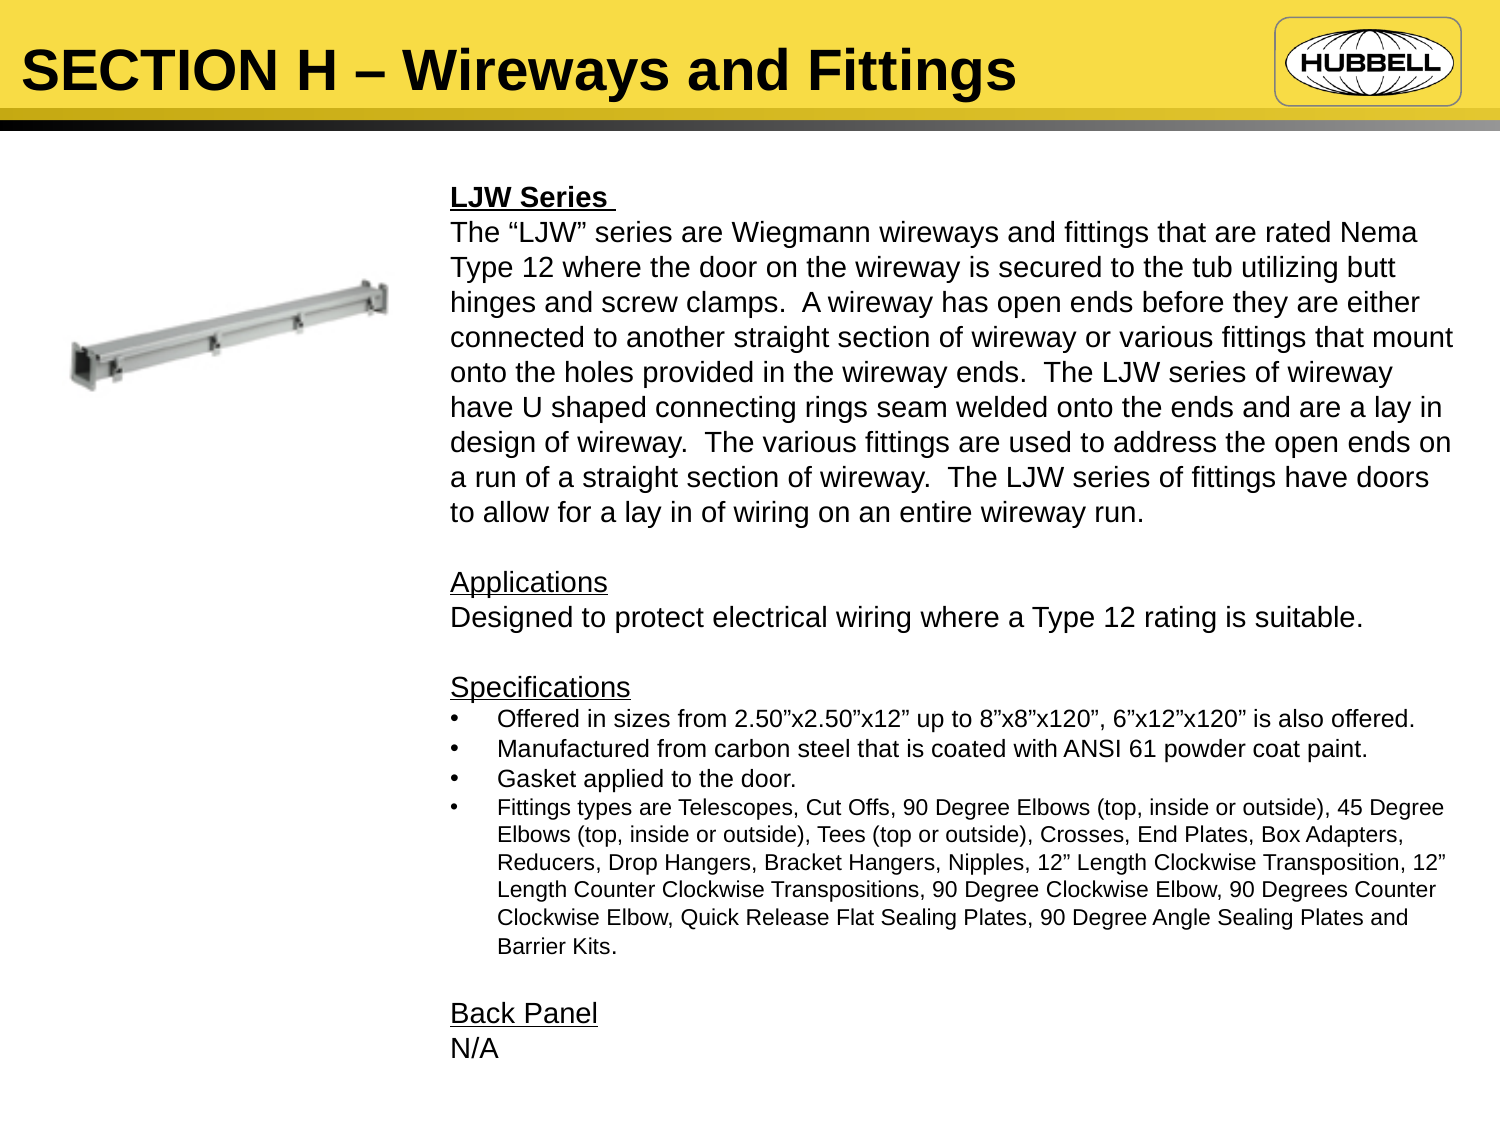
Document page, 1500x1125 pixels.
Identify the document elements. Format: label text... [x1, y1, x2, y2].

text_box SECTION H – Wireways and Fittings [21, 17, 1358, 117]
text_box LJW Series The “LJW” series are Wiegmann wireways and fittings that are rated Nema Type 12 where the door on the wireway is secured to the tub utilizing butt hinges and screw clamps. A wireway has open ends before they are either connected to another straight section of wireway or various fittings that mount onto the holes provided in the wireway ends. The LJW series of wireway have U shaped connecting rings seam welded onto the ends and are a lay in design of wireway. The various fittings are used to address the open ends on a run of a straight section of wireway. The LJW series of fittings have doors to allow for a lay in of wiring on an entire wireway run. Applications Designed to protect electrical wiring where a Type 12 rating is suitable. Specifications Offered in sizes from 2.50”x2.50”x12” up to 8”x8”x120”, 6”x12”x120” is also offered. Manufactured from carbon steel that is coated with ANSI 61 powder coat paint. Gasket applied to the door. Fittings types are Telescopes, Cut Offs, 90 Degree Elbows (top, inside or outside), 45 Degree Elbows (top, inside or outside), Tees (top or outside), Crosses, End Plates, Box Adapters, Reducers, Drop Hangers, Bracket Hangers, Nipples, 12” Length Clockwise Transposition, 12” Length Counter Clockwise Transpositions, 90 Degree Clockwise Elbow, 90 Degrees Counter Clockwise Elbow, Quick Release Flat Sealing Plates, 90 Degree Angle Sealing Plates and Barrier Kits. Back Panel N/A [435, 171, 1478, 1073]
picture [62, 270, 395, 399]
picture [1358, 29, 1454, 96]
